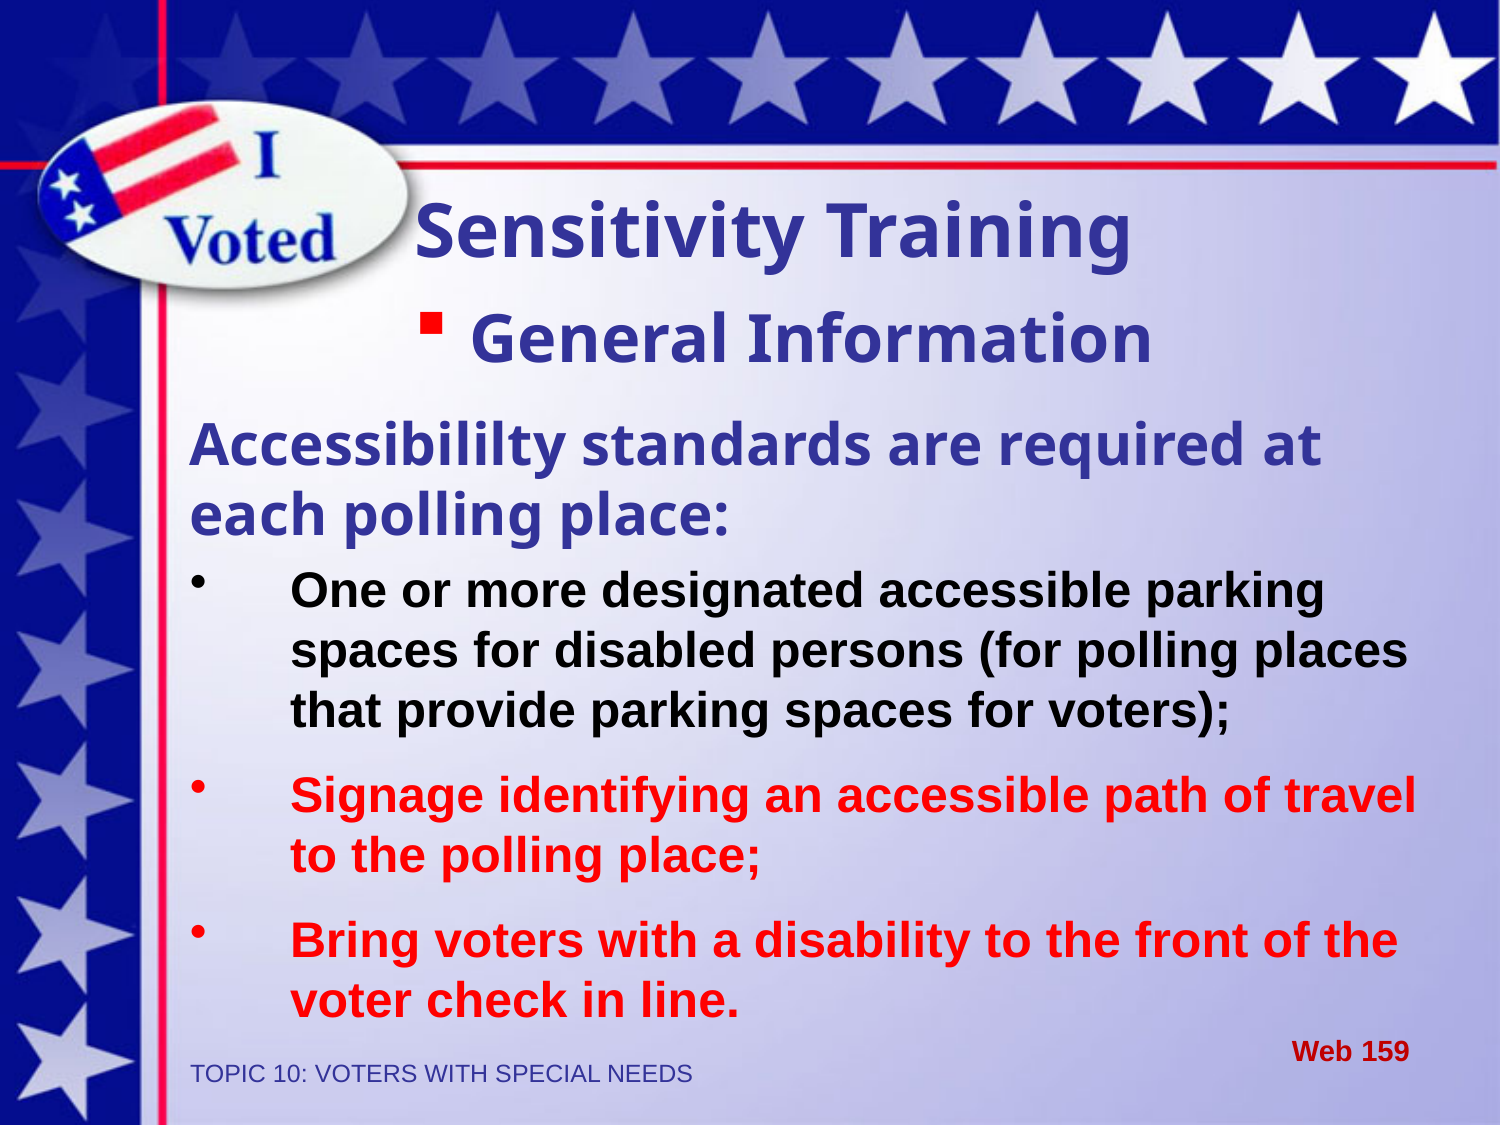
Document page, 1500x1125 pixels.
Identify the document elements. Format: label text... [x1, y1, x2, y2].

text_box Sensitivity Training General Information [399, 174, 1450, 385]
text_box TOPIC 10: VOTERS WITH SPECIAL NEEDS [175, 1050, 710, 1095]
text_box Accessibililty standards are required at each polling place: [174, 399, 1463, 555]
slide_number Web 159 [1074, 1024, 1426, 1103]
picture [0, 0, 1500, 1125]
list One or more designated accessible parking spaces for disabled persons (for polling places that provide parking spaces for voters); Signage identifying an accessible path of travel to the polling place; Bring voters with a disability to the front of the voter check in line. [174, 555, 1451, 1038]
